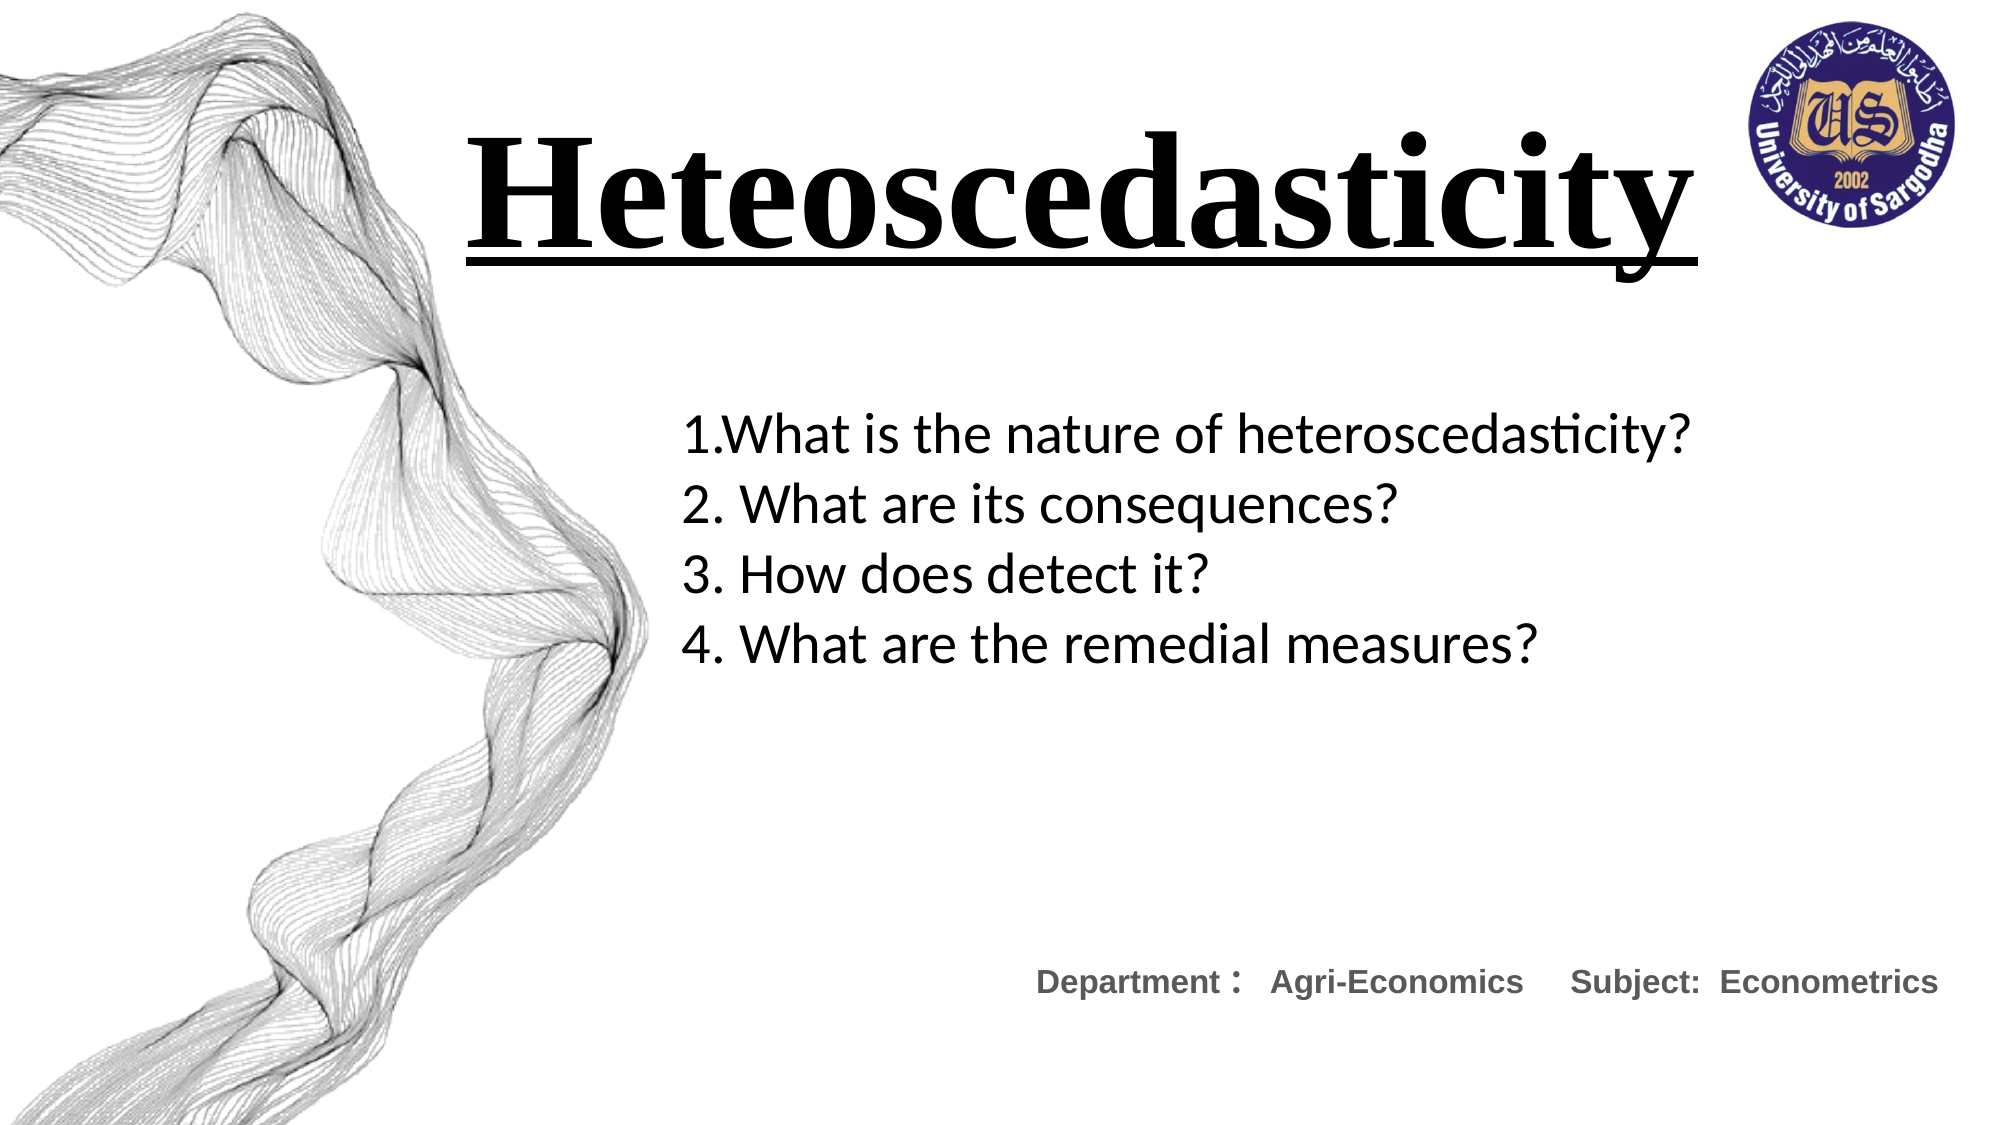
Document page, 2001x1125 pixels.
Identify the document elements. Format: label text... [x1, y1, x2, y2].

picture [0, 0, 779, 1125]
text_box 1.What is the nature of heteroscedasticity? 2. What are its consequences? 3. How does detect it? 4. What are the remedial measures? [779, 388, 1724, 783]
picture [1748, 21, 1955, 228]
text_box Heteoscedasticity [779, 73, 1713, 488]
text_box Department：Agri-Economics Subject: Econometrics [952, 952, 1955, 1008]
